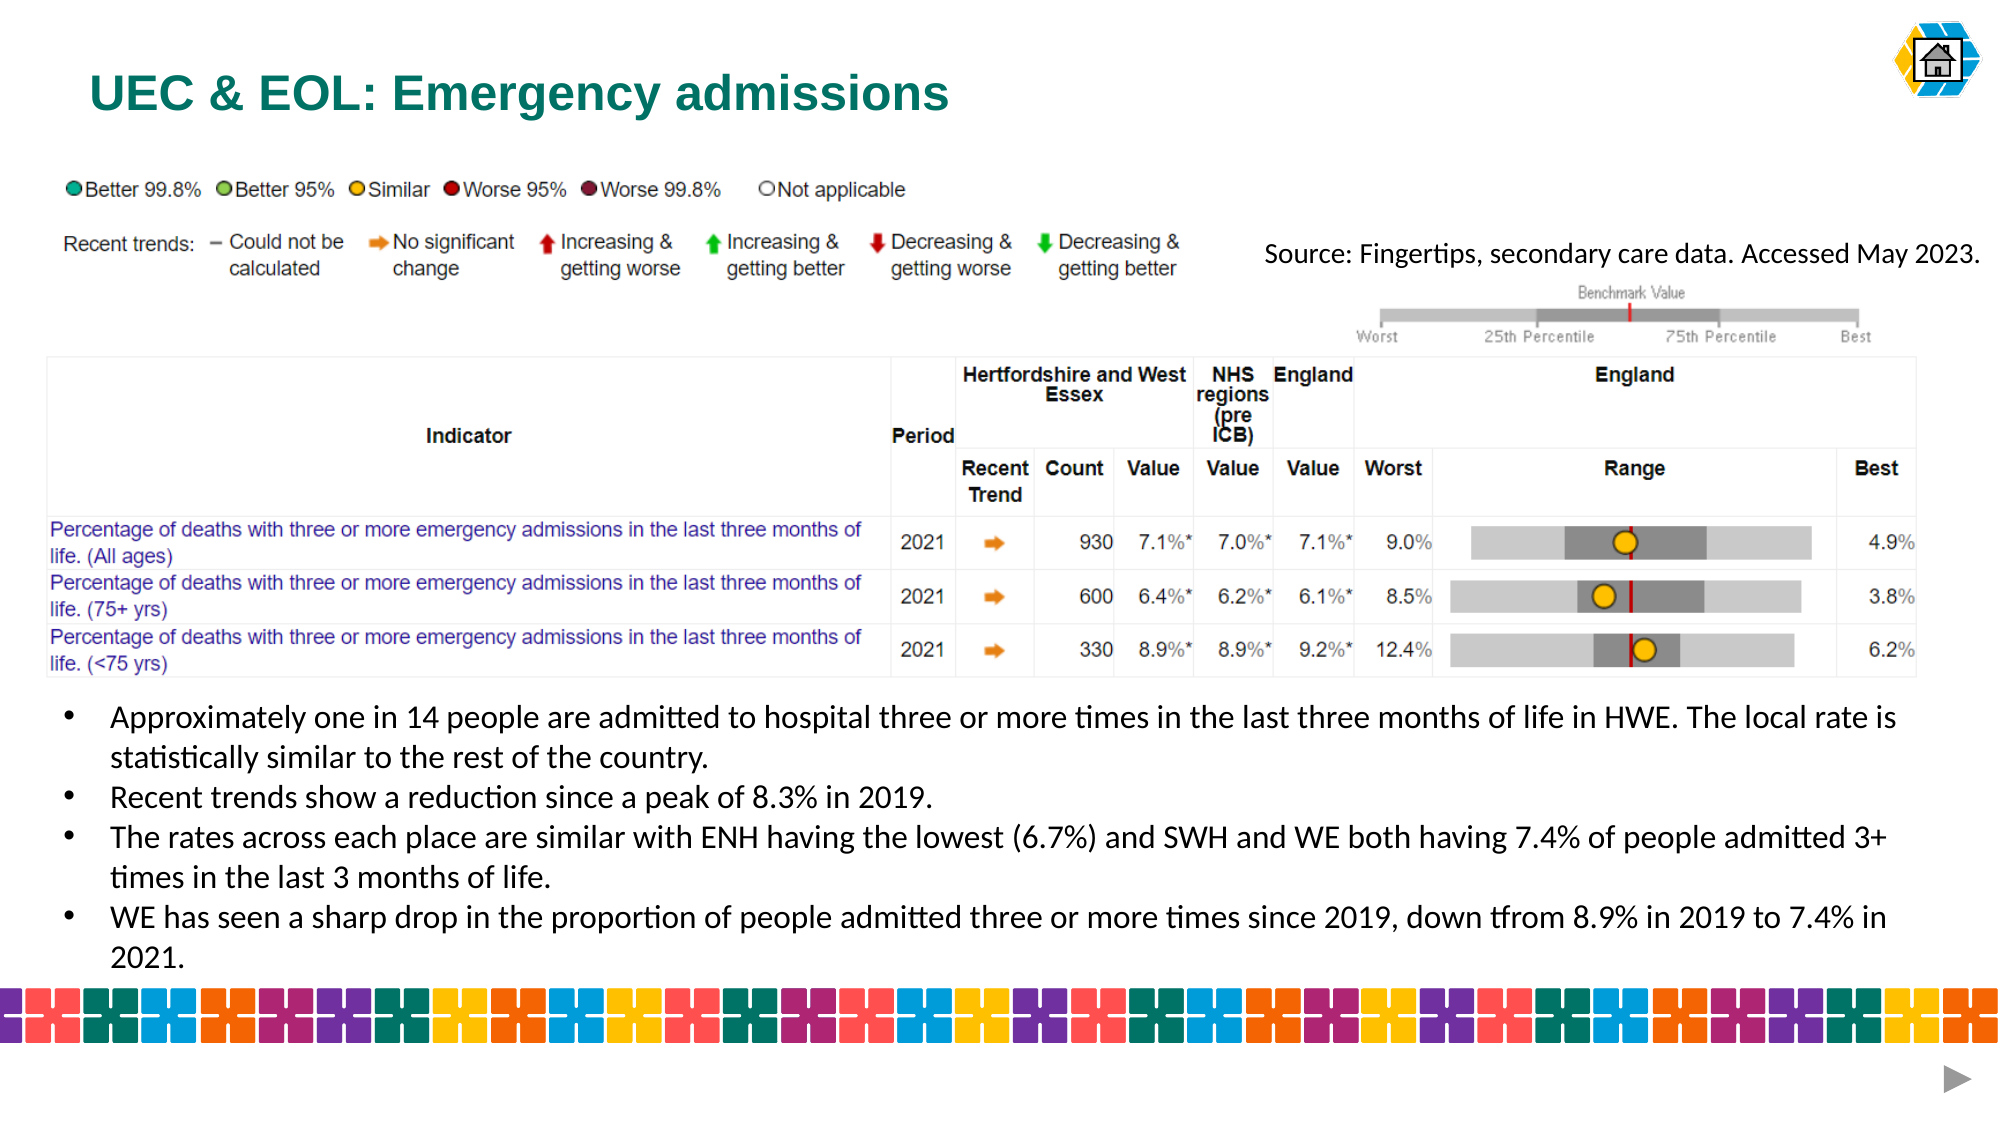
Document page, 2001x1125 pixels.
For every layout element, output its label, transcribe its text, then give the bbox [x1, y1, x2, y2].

picture [1892, 21, 1983, 98]
title UEC & EOL: Emergency admissions [74, 59, 1940, 168]
text_box Approximately one in 14 people are admitted to hospital three or more times in the last three months of life in HWE. The local rate is statistically similar to the rest of the country. Recent trends show a reduction since a peak of 8.3% in 2019. The rates across each place are similar with ENH having the lowest (6.7%) and SWH and WE both having 7.4% of people admitted 3+ times in the last 3 months of life. WE has seen a sharp drop in the proportion of people admitted three or more times since 2019, down tfrom 8.9% in 2019 to 7.4% in 2021. [48, 688, 1940, 982]
picture [1361, 968, 2001, 1066]
picture [6, 168, 2000, 688]
picture [0, 968, 1360, 1066]
